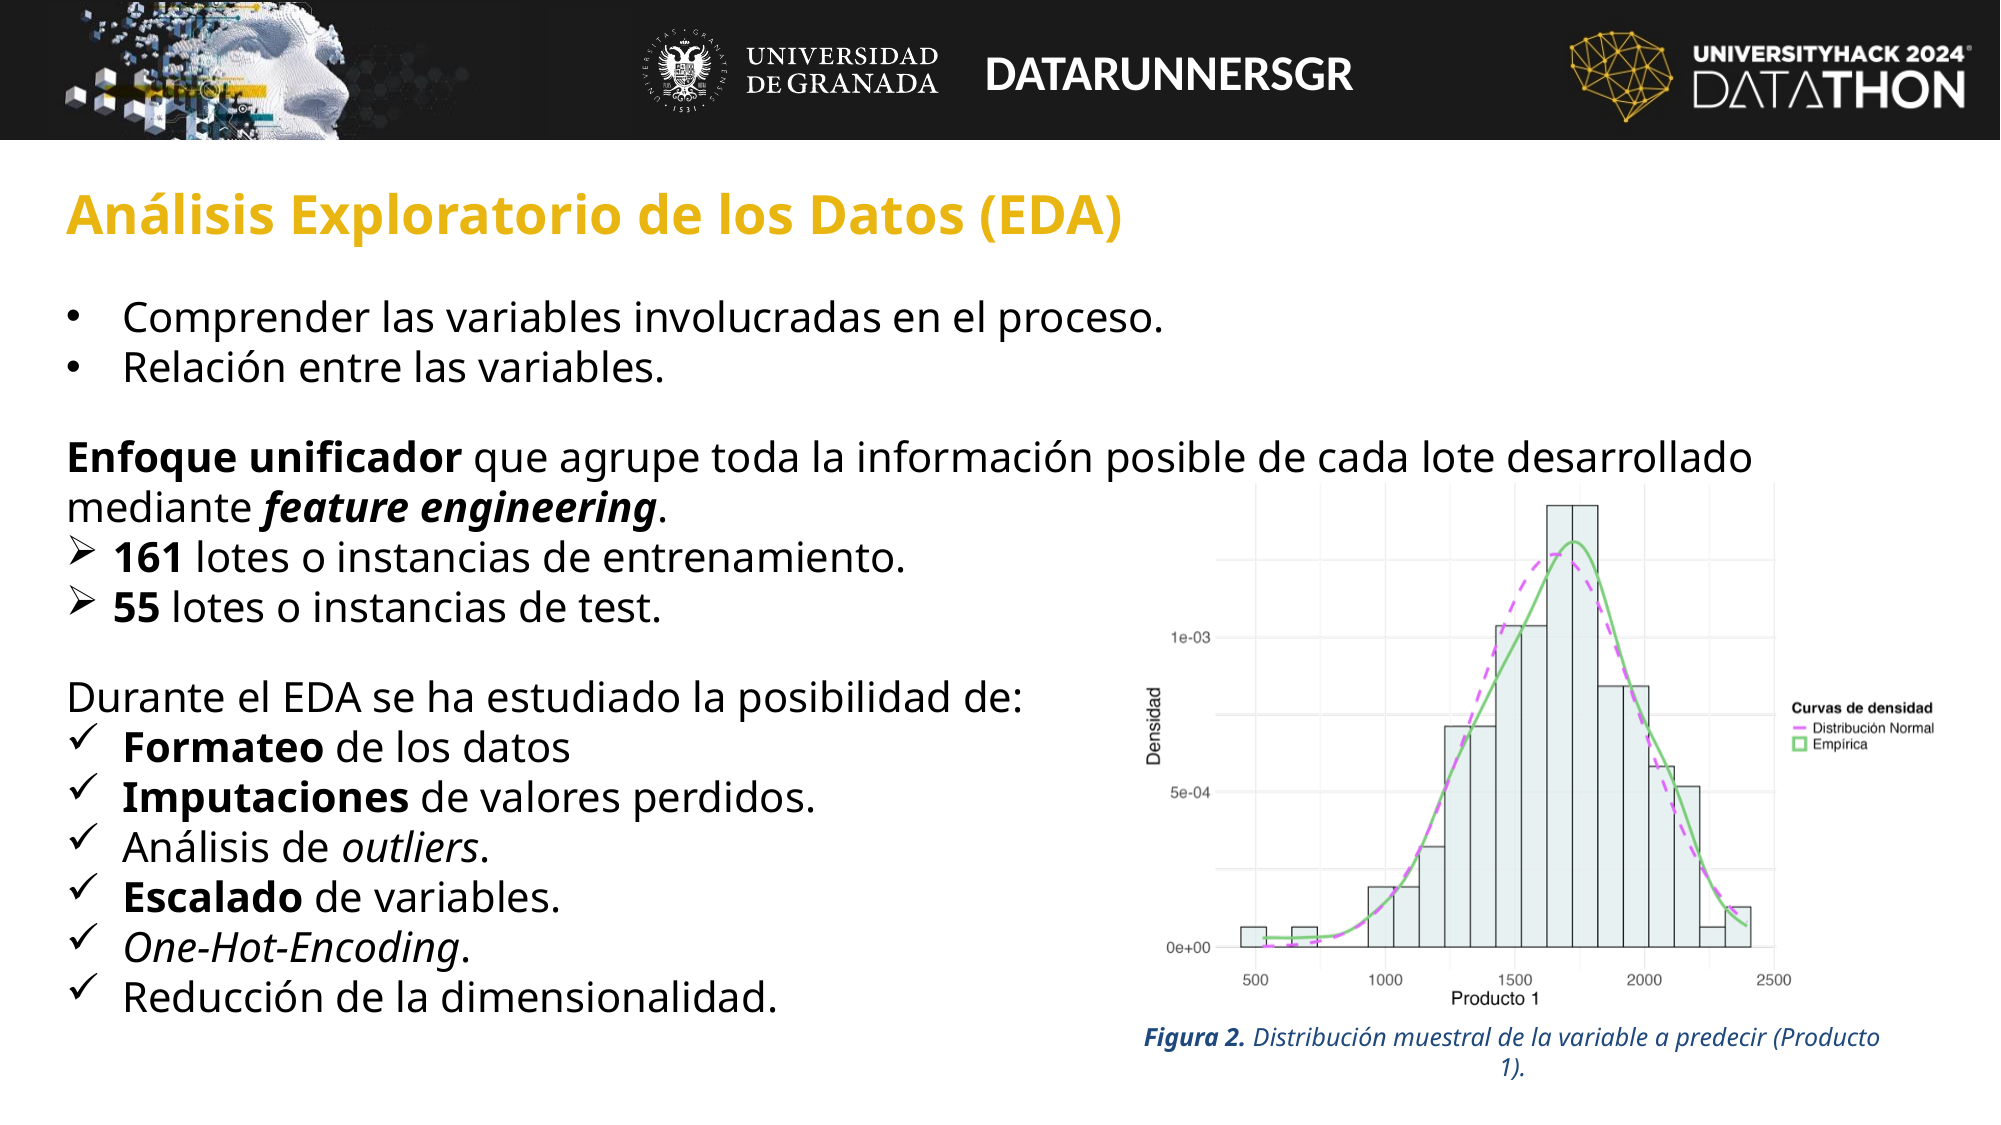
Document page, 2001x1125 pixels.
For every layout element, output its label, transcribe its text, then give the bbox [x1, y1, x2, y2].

text_box Figura 2. Distribución muestral de la variable a predecir (Producto 1). [1117, 1013, 1908, 1089]
text_box Análisis Exploratorio de los Datos (EDA) Comprender las variables involucradas en el proceso. Relación entre las variables. Enfoque unificador que agrupe toda la información posible de cada lote desarrollado mediante feature engineering. 161 lotes o instancias de entrenamiento. 55 lotes o instancias de test. Durante el EDA se ha estudiado la posibilidad de: Formateo de los datos Imputaciones de valores perdidos. Análisis de outliers. Escalado de variables. One-Hot-Encoding. Reducción de la dimensionalidad. [51, 173, 1880, 1029]
picture [0, 0, 2000, 140]
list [0, 2, 550, 140]
picture [1141, 478, 1945, 1014]
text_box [628, 15, 1372, 127]
